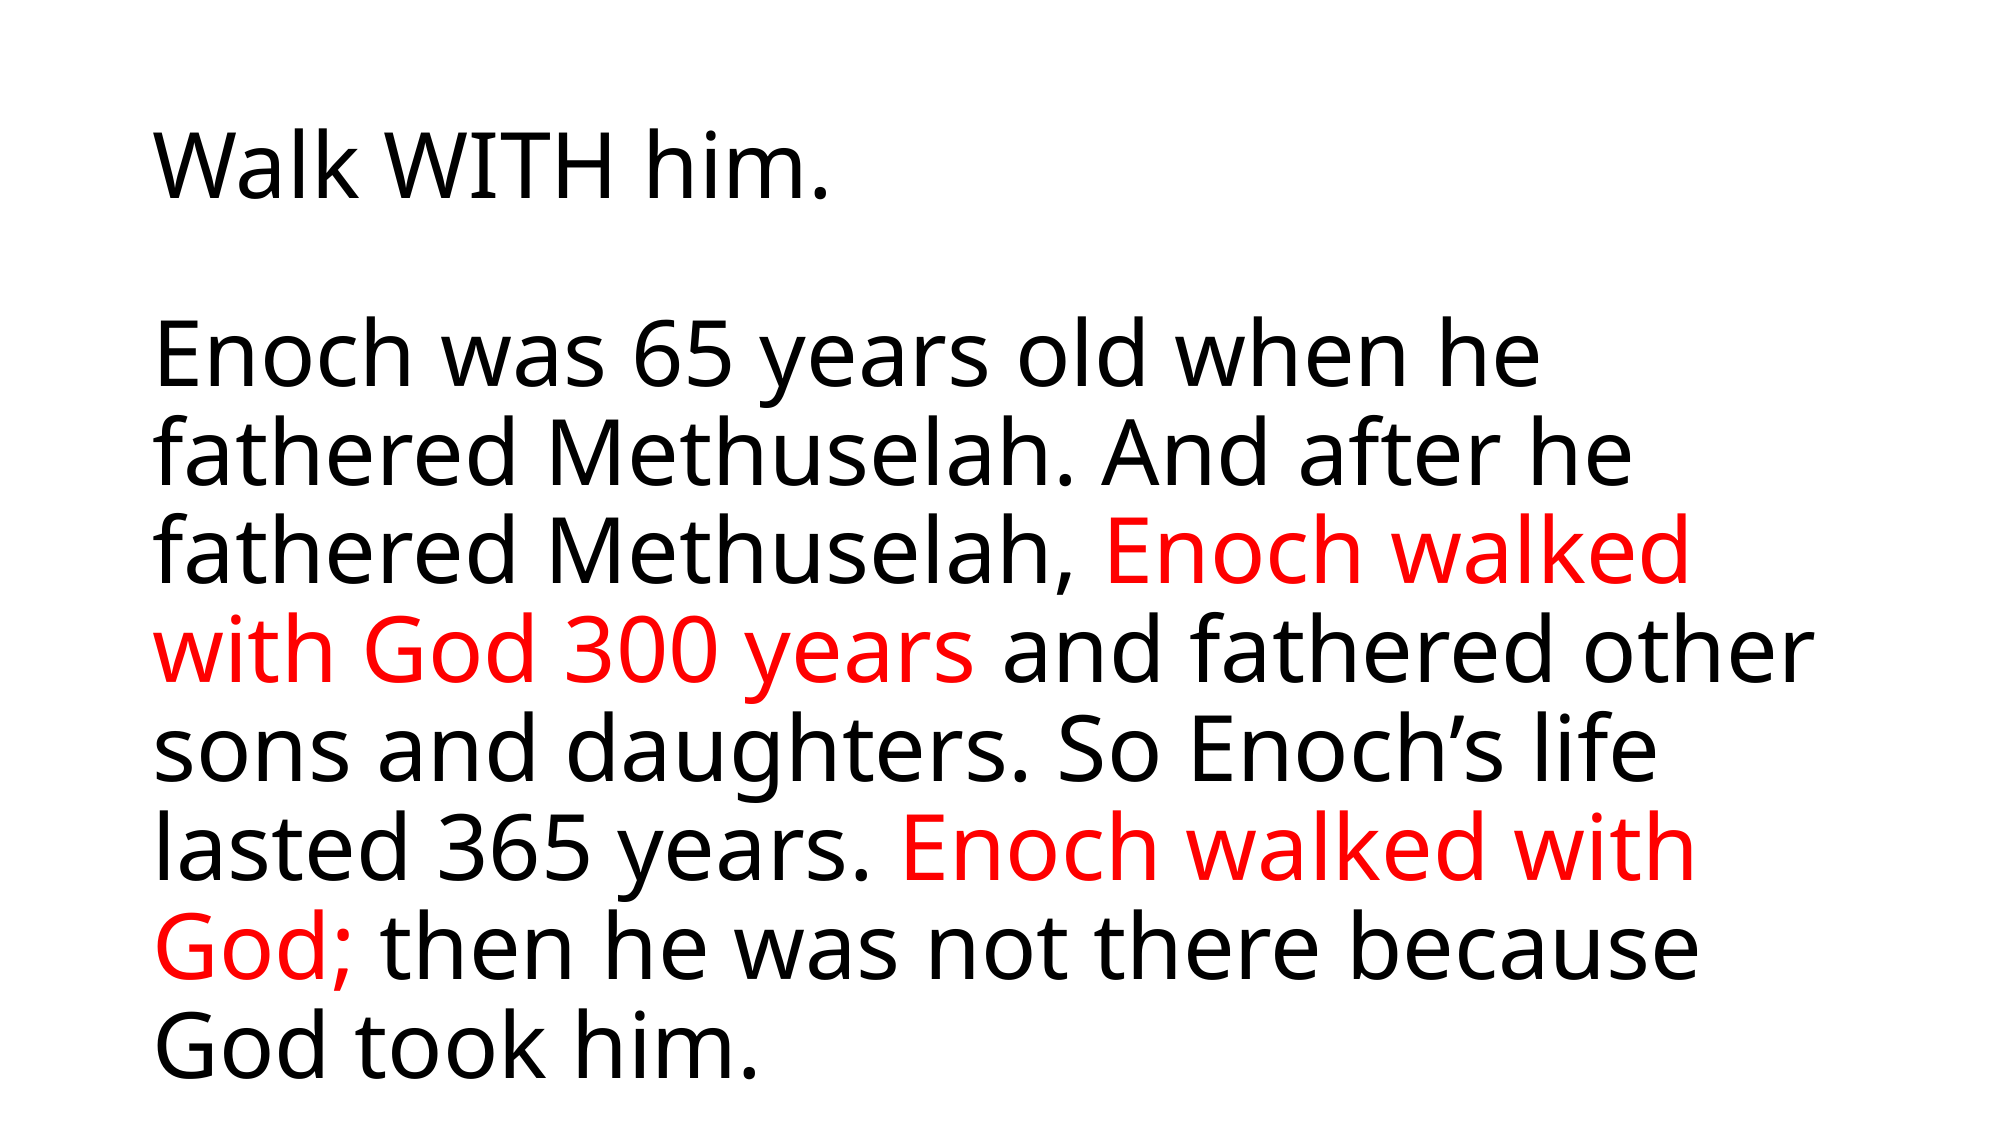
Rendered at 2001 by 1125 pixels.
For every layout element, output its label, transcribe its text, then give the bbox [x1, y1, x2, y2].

title Walk WITH him. [137, 59, 1863, 278]
list Enoch was 65 years old when he fathered Methuselah. And after he fathered Methuselah, Enoch walked with God 300 years and fathered other sons and daughters. So Enoch’s life lasted 365 years. Enoch walked with God; then he was not there because God took him. - Genesis 5:21-24 [137, 299, 1863, 1014]
